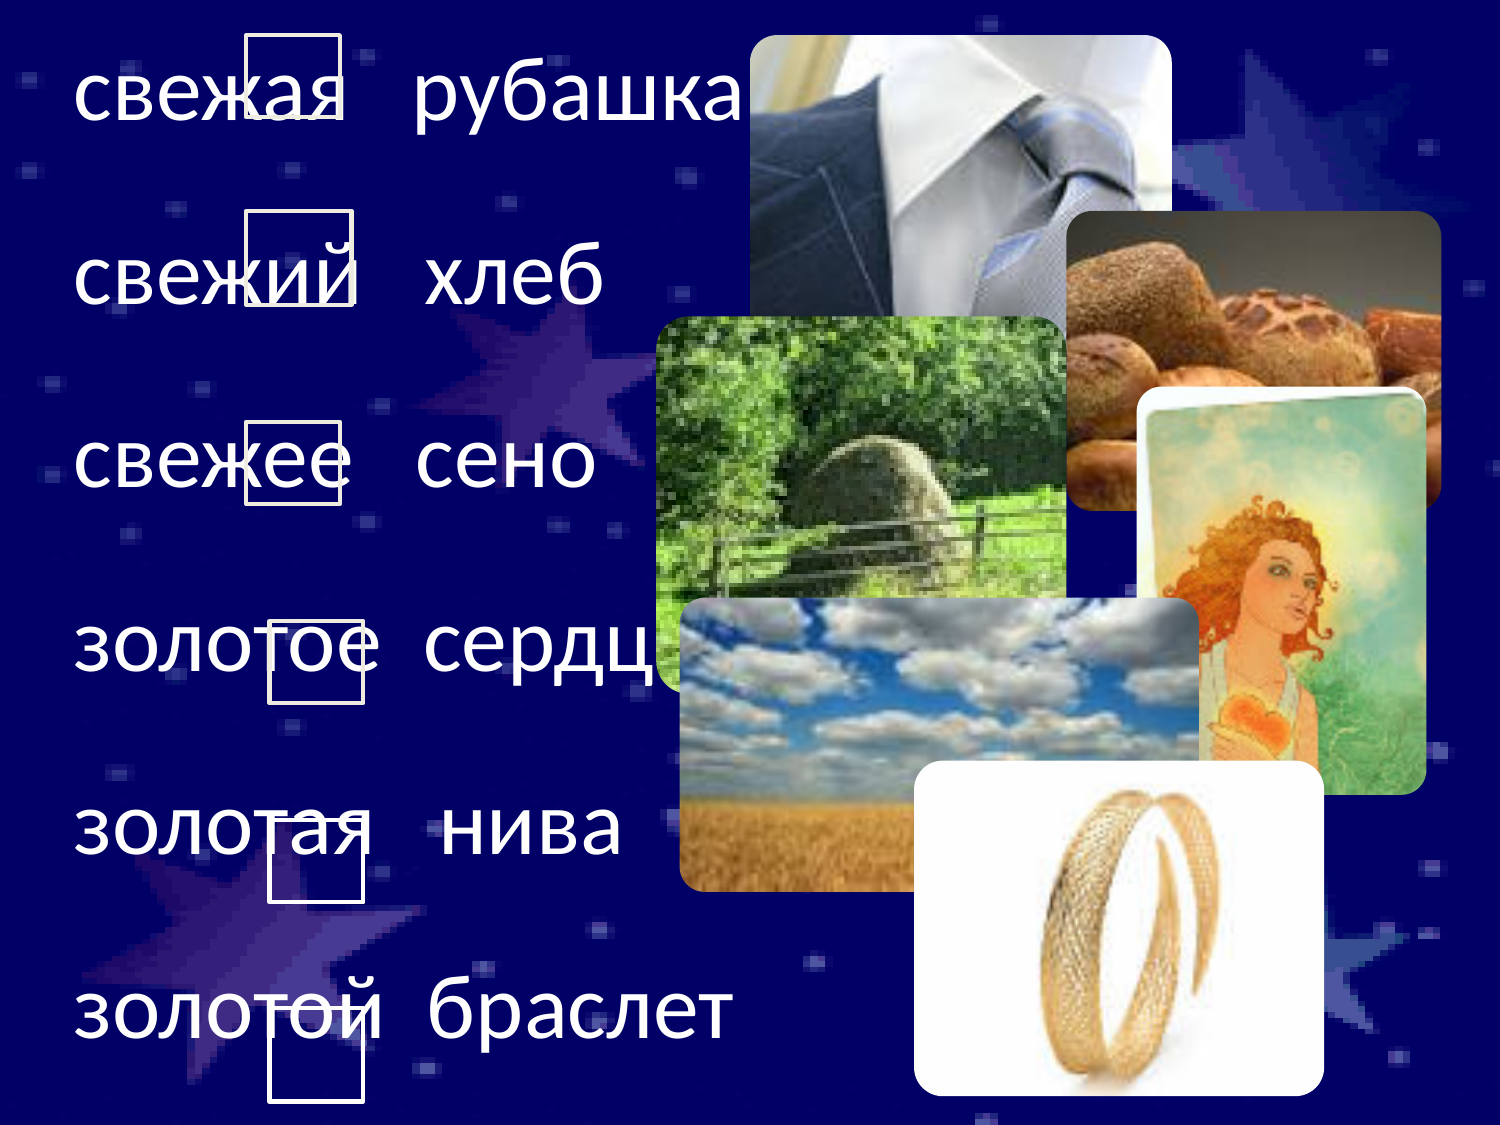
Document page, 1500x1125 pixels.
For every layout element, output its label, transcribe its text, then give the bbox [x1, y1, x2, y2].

text_box [267, 619, 365, 705]
title свежая рубашка свежий хлеб свежее сено золотое сердце золотая нива золотой браслет [58, 35, 809, 1079]
text_box [244, 209, 354, 307]
text_box [244, 33, 342, 119]
text_box [244, 420, 342, 506]
picture [0, 0, 1500, 1125]
text_box [267, 1006, 365, 1104]
text_box [267, 818, 365, 904]
